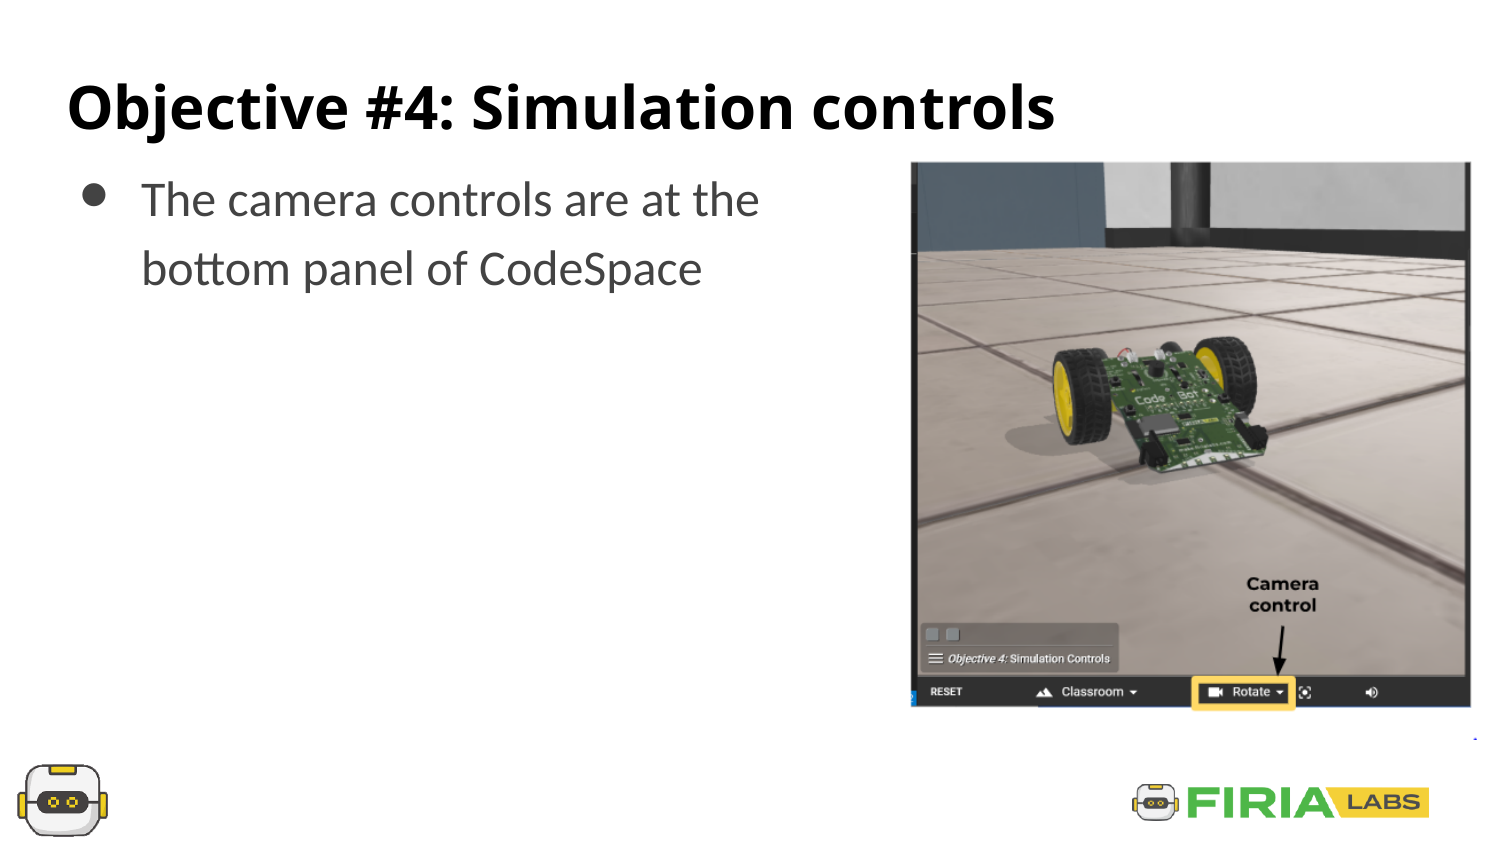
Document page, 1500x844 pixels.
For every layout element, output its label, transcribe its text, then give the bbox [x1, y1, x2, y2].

picture [904, 157, 1477, 741]
title Objective #4: Simulation controls [51, 55, 1449, 155]
picture [1121, 777, 1436, 826]
picture [17, 764, 108, 837]
list The camera controls are at the bottom panel of CodeSpace [51, 142, 935, 783]
